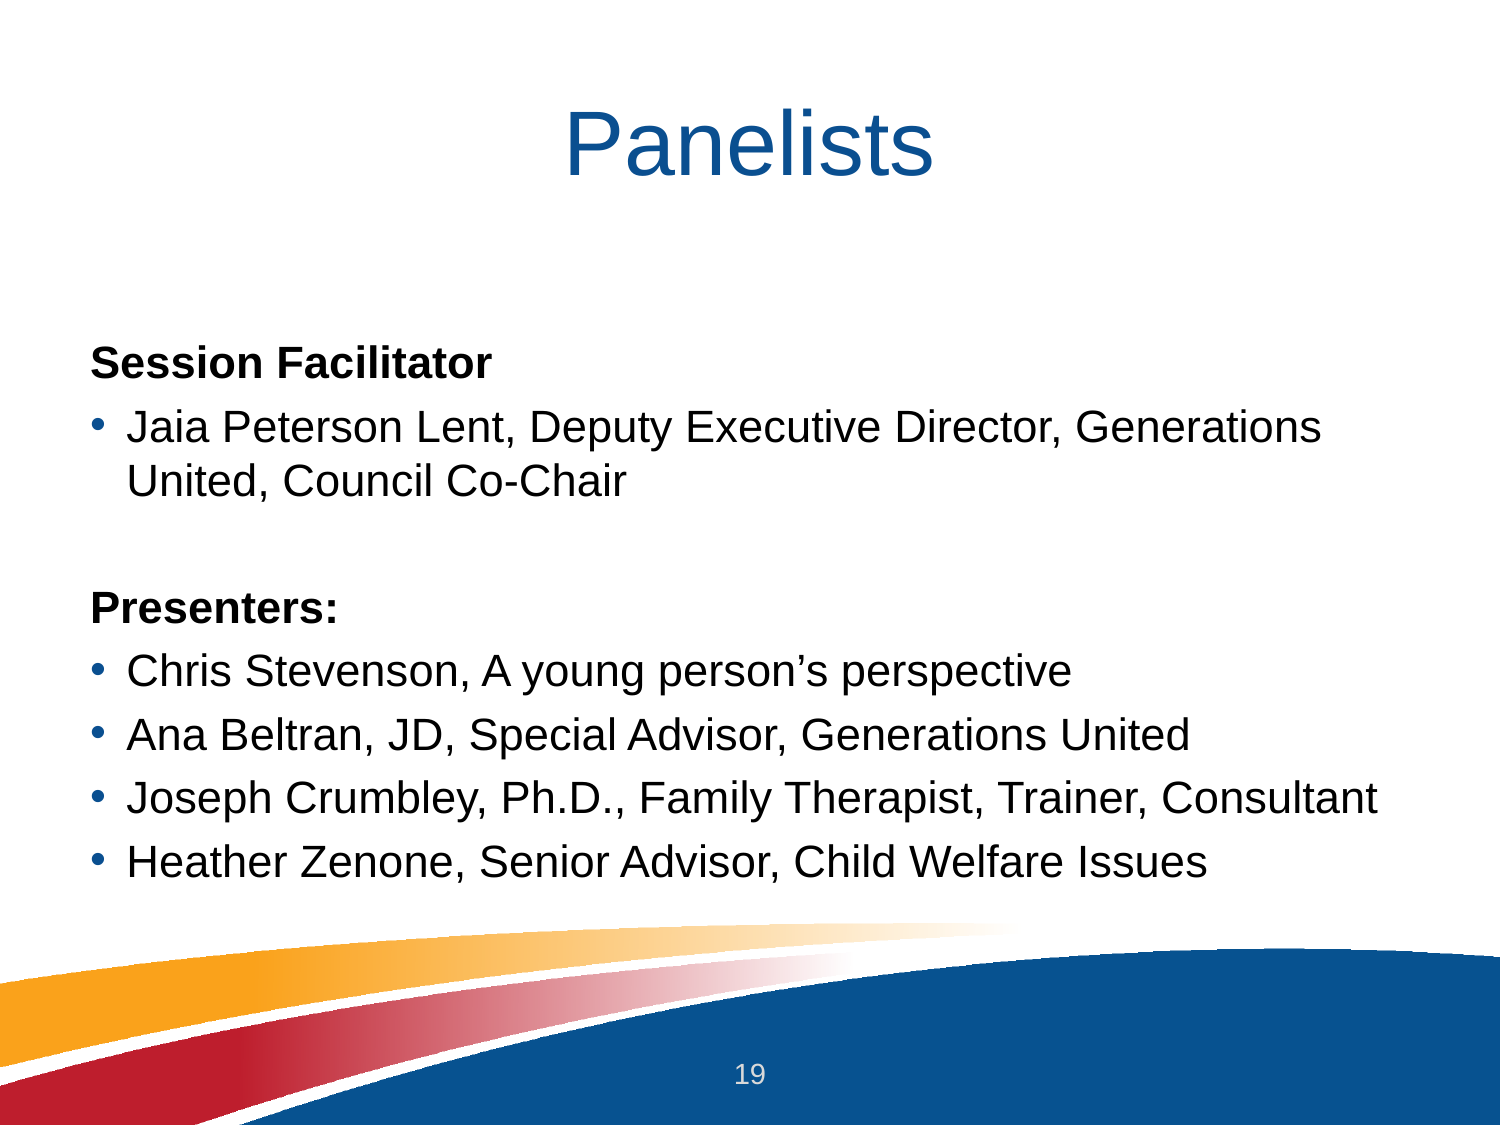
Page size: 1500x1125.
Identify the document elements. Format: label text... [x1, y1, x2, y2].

list Session Facilitator Jaia Peterson Lent, Deputy Executive Director, Generations United, Council Co-Chair Presenters: Chris Stevenson, A young person’s perspective Ana Beltran, JD, Special Advisor, Generations United Joseph Crumbley, Ph.D., Family Therapist, Trainer, Consultant Heather Zenone, Senior Advisor, Child Welfare Issues [75, 262, 1425, 900]
title Panelists [75, 45, 1425, 233]
picture [0, 887, 1500, 1125]
slide_number 19 [575, 1042, 925, 1103]
